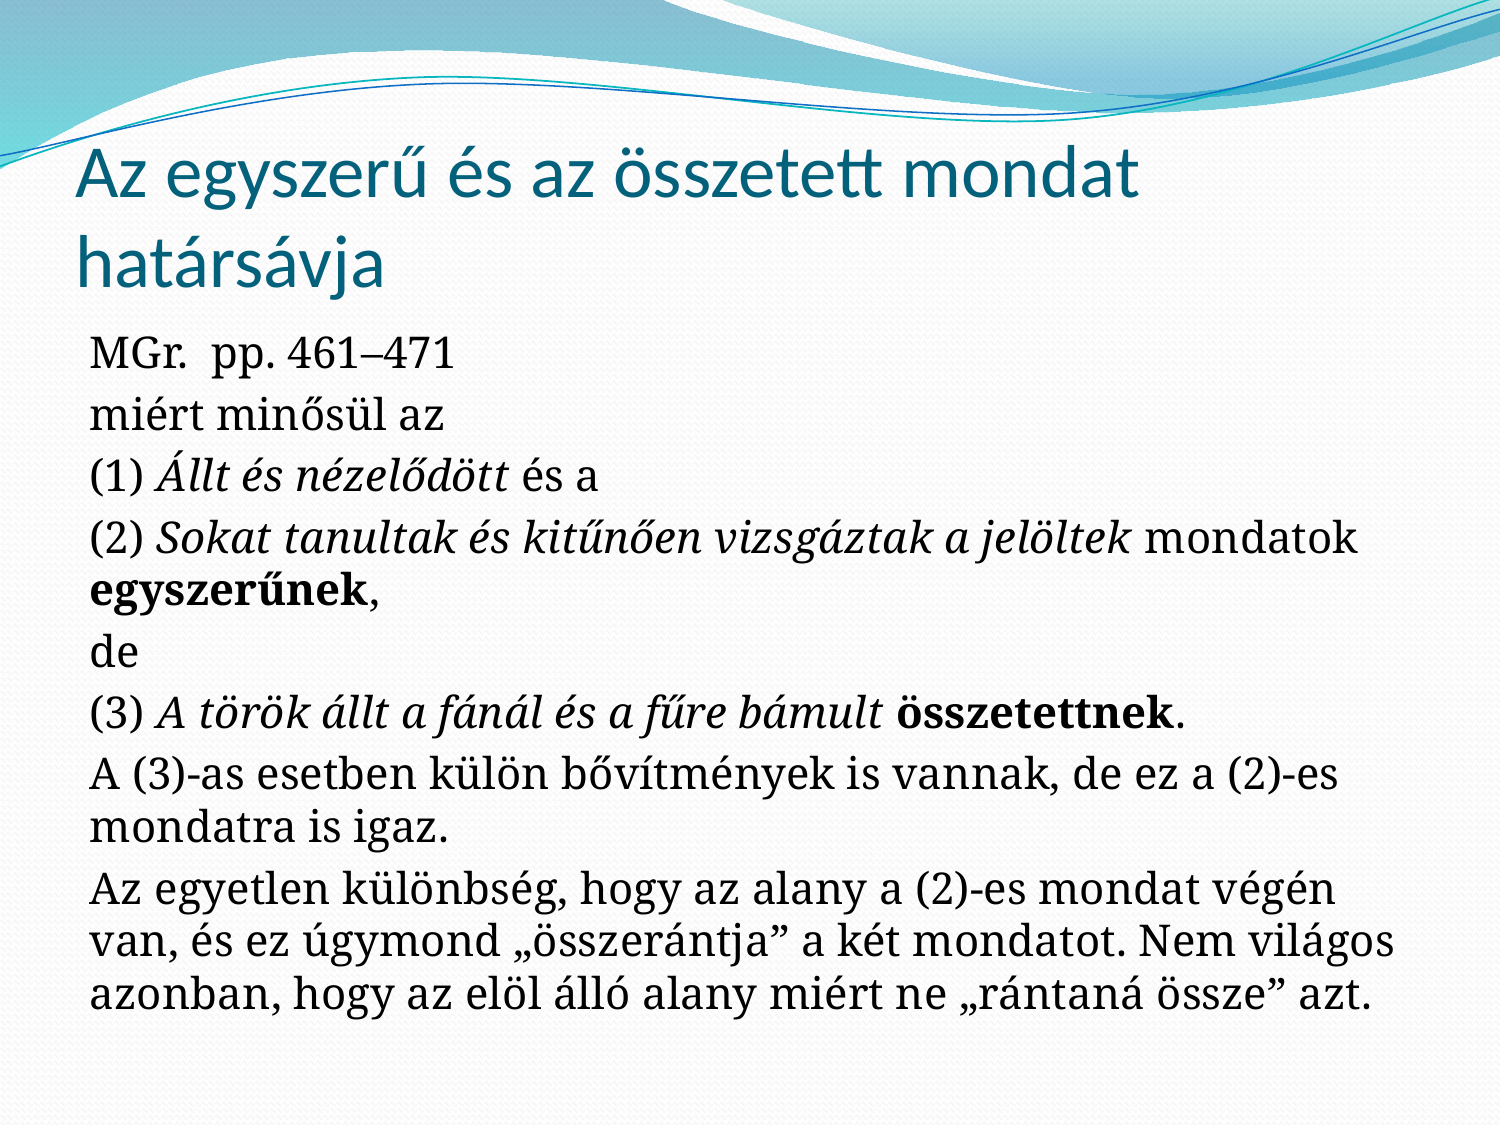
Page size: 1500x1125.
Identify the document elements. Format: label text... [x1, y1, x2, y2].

list MGr. pp. 461–471 miért minősül az (1) Állt és nézelődött és a (2) Sokat tanultak és kitűnően vizsgáztak a jelöltek mondatok egyszerűnek, de (3) A török állt a fánál és a fűre bámult összetettnek. A (3)-as esetben külön bővítmények is vannak, de ez a (2)-es mondatra is igaz. Az egyetlen különbség, hogy az alany a (2)-es mondat végén van, és ez úgymond „összerántja” a két mondatot. Nem világos azonban, hogy az elöl álló alany miért ne „rántaná össze” azt. [75, 317, 1425, 1071]
title Az egyszerű és az összetett mondat határsávja [75, 115, 1459, 303]
